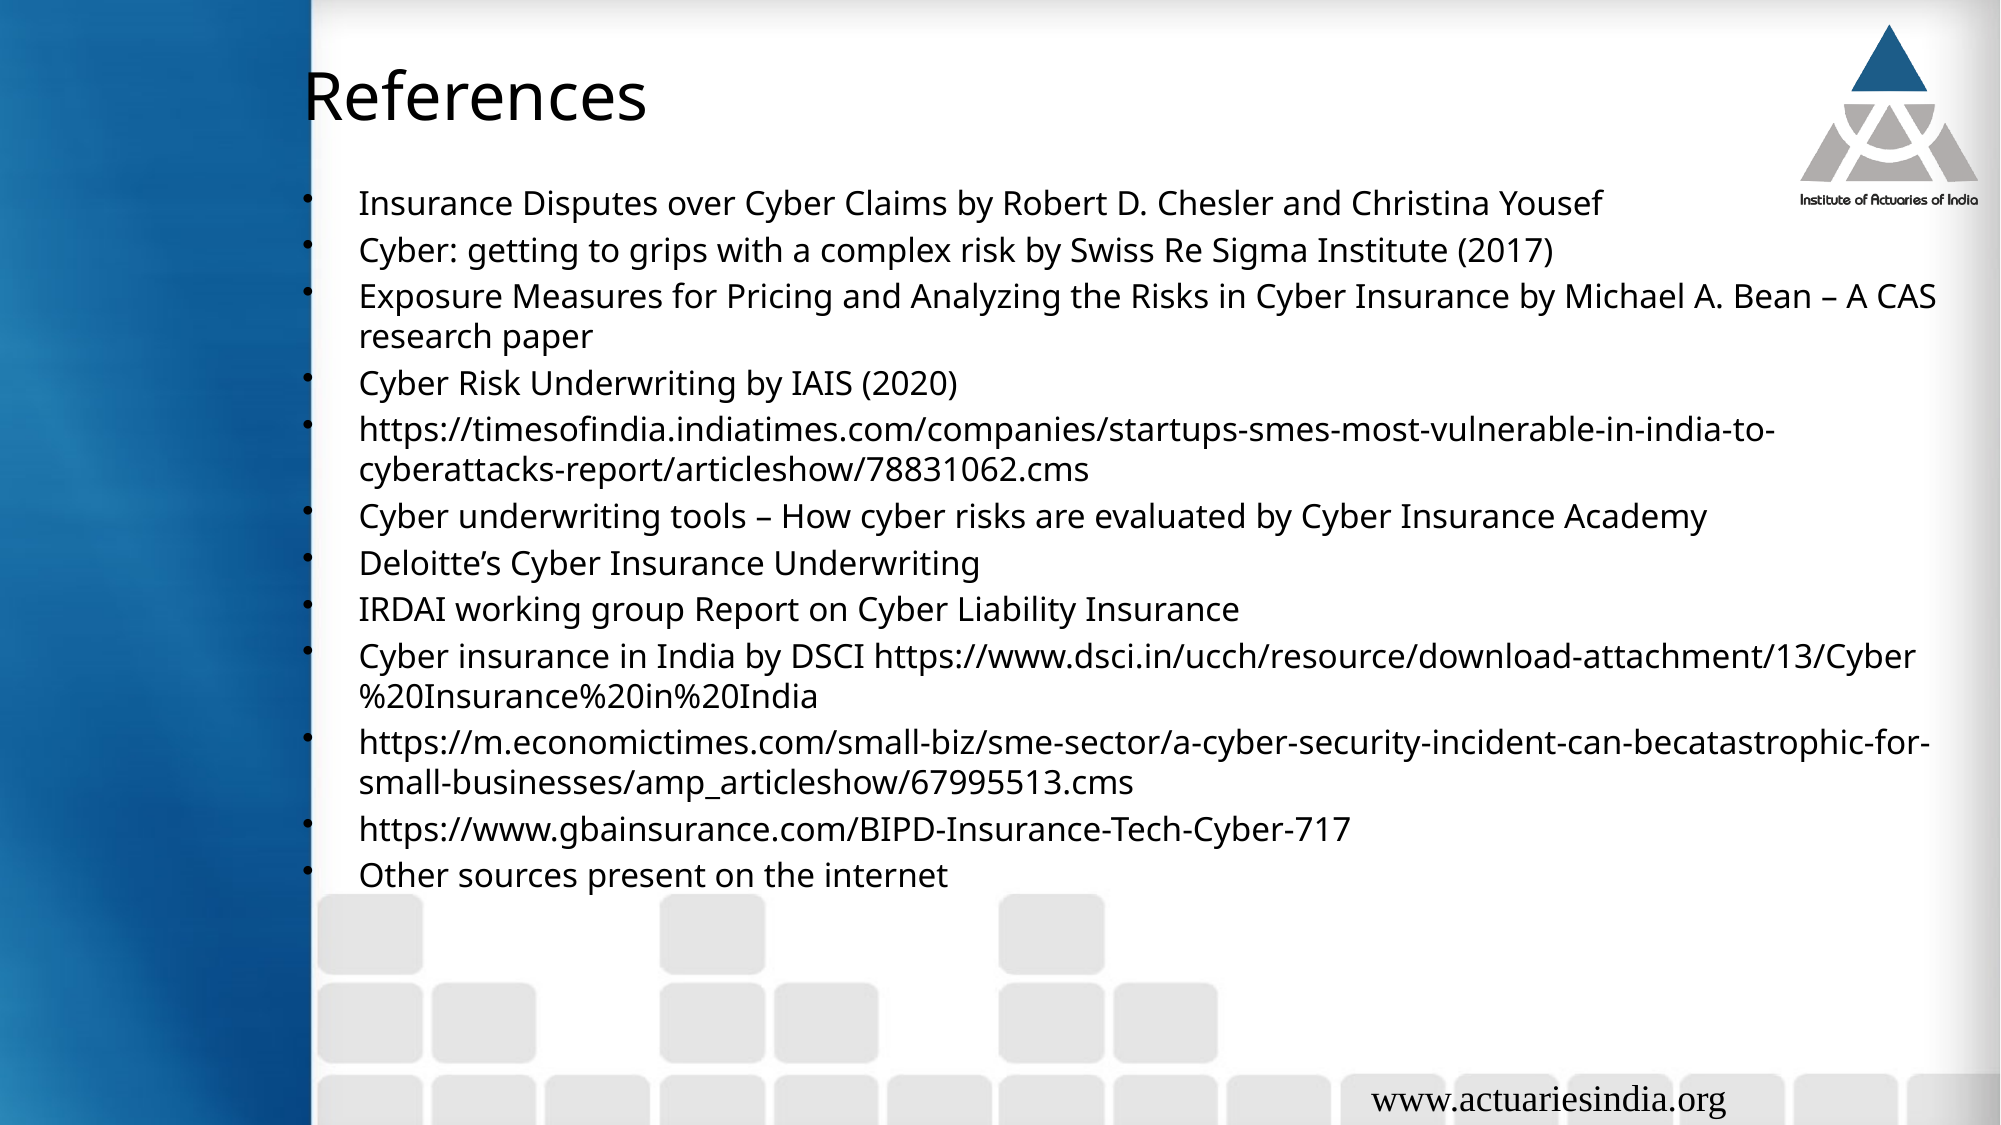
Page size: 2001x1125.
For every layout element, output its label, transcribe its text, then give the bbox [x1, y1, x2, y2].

text_box Insurance Disputes over Cyber Claims by Robert D. Chesler and Christina Yousef Cyber: getting to grips with a complex risk by Swiss Re Sigma Institute (2017) Exposure Measures for Pricing and Analyzing the Risks in Cyber Insurance by Michael A. Bean – A CAS research paper Cyber Risk Underwriting by IAIS (2020) https://timesofindia.indiatimes.com/companies/startups-smes-most-vulnerable-in-india-to-cyberattacks-report/articleshow/78831062.cms Cyber underwriting tools – How cyber risks are evaluated by Cyber Insurance Academy Deloitte’s Cyber Insurance Underwriting IRDAI working group Report on Cyber Liability Insurance Cyber insurance in India by DSCI https://www.dsci.in/ucch/resource/download-attachment/13/Cyber%20Insurance%20in%20India https://m.economictimes.com/small-biz/sme-sector/a-cyber-security-incident-can-becatastrophic-for-small-businesses/amp_articleshow/67995513.cms https://www.gbainsurance.com/BIPD-Insurance-Tech-Cyber-717 Other sources present on the internet [287, 174, 1978, 1025]
text_box www.actuariesindia.org [1356, 1066, 1832, 1125]
picture [0, 0, 2001, 1125]
text_box References [287, 46, 1290, 174]
